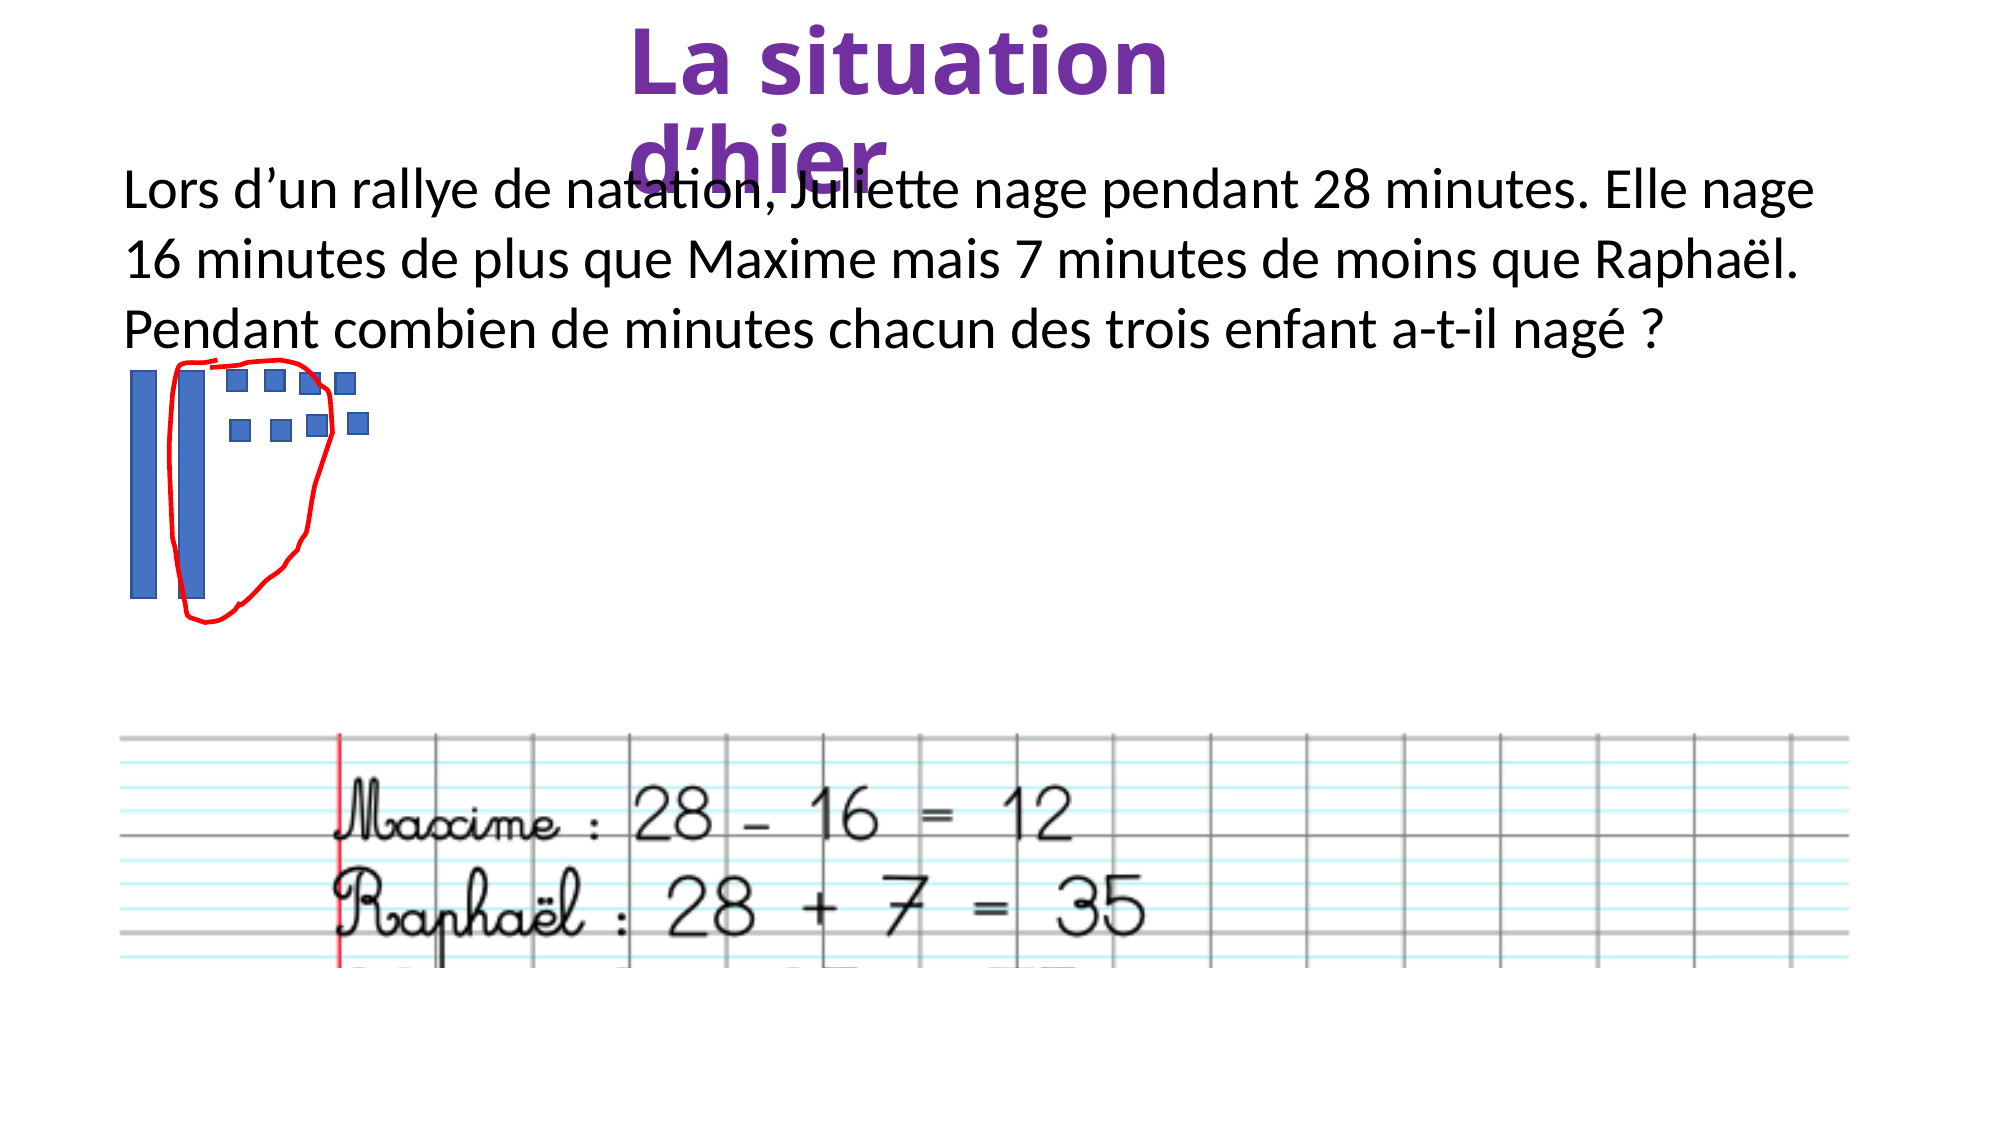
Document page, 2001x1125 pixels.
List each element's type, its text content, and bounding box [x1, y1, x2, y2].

text_box [178, 579, 182, 599]
text_box [168, 358, 334, 624]
text_box La situation d’hier [612, 5, 1388, 142]
text_box Lors d’un rallye de natation, Juliette nage pendant 28 minutes. Elle nage 16 minutes de plus que Maxime mais 7 minutes de moins que Raphaël. Pendant combien de minutes chacun des trois enfant a-t-il nagé ? [108, 142, 1860, 368]
picture [108, 719, 1860, 968]
text_box [334, 372, 356, 395]
text_box [130, 370, 157, 599]
text_box [313, 372, 321, 383]
text_box [347, 412, 369, 435]
